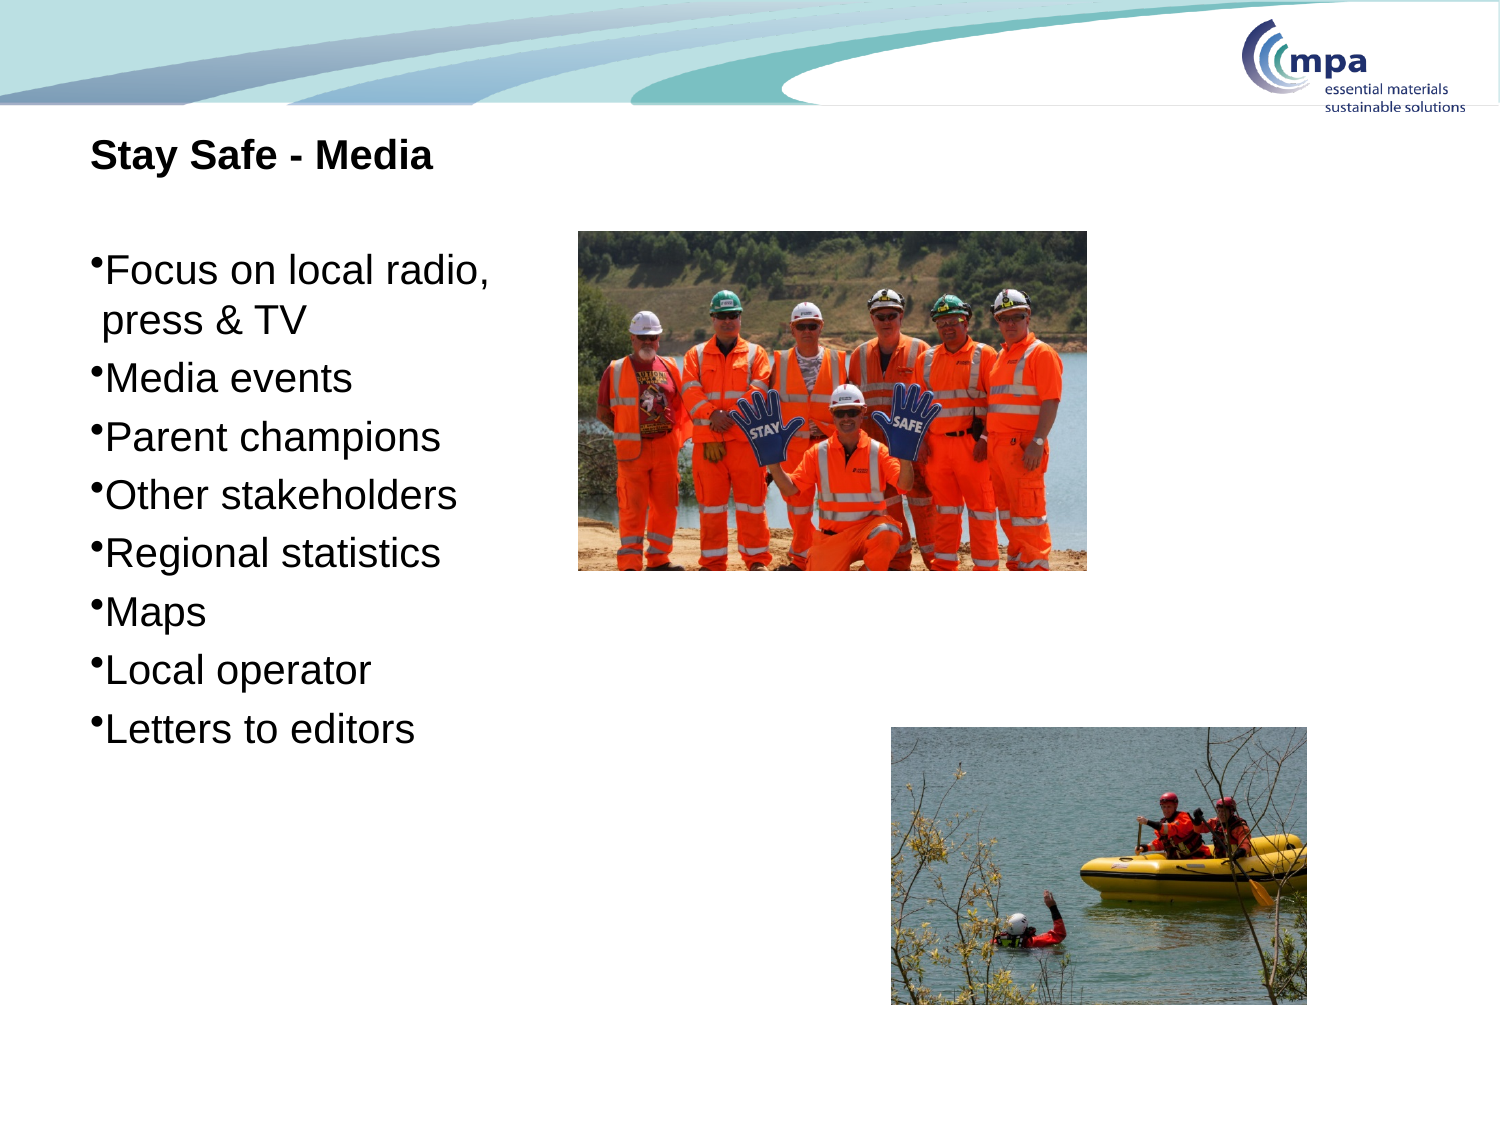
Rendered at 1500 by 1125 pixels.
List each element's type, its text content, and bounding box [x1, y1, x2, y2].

title Stay Safe - Media [75, 107, 569, 235]
picture [0, 0, 1500, 112]
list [578, 231, 1087, 571]
list Focus on local radio, press & TV Media events Parent champions Other stakeholders Regional statistics Maps Local operator Letters to editors [75, 235, 569, 1005]
picture [890, 727, 1307, 1006]
